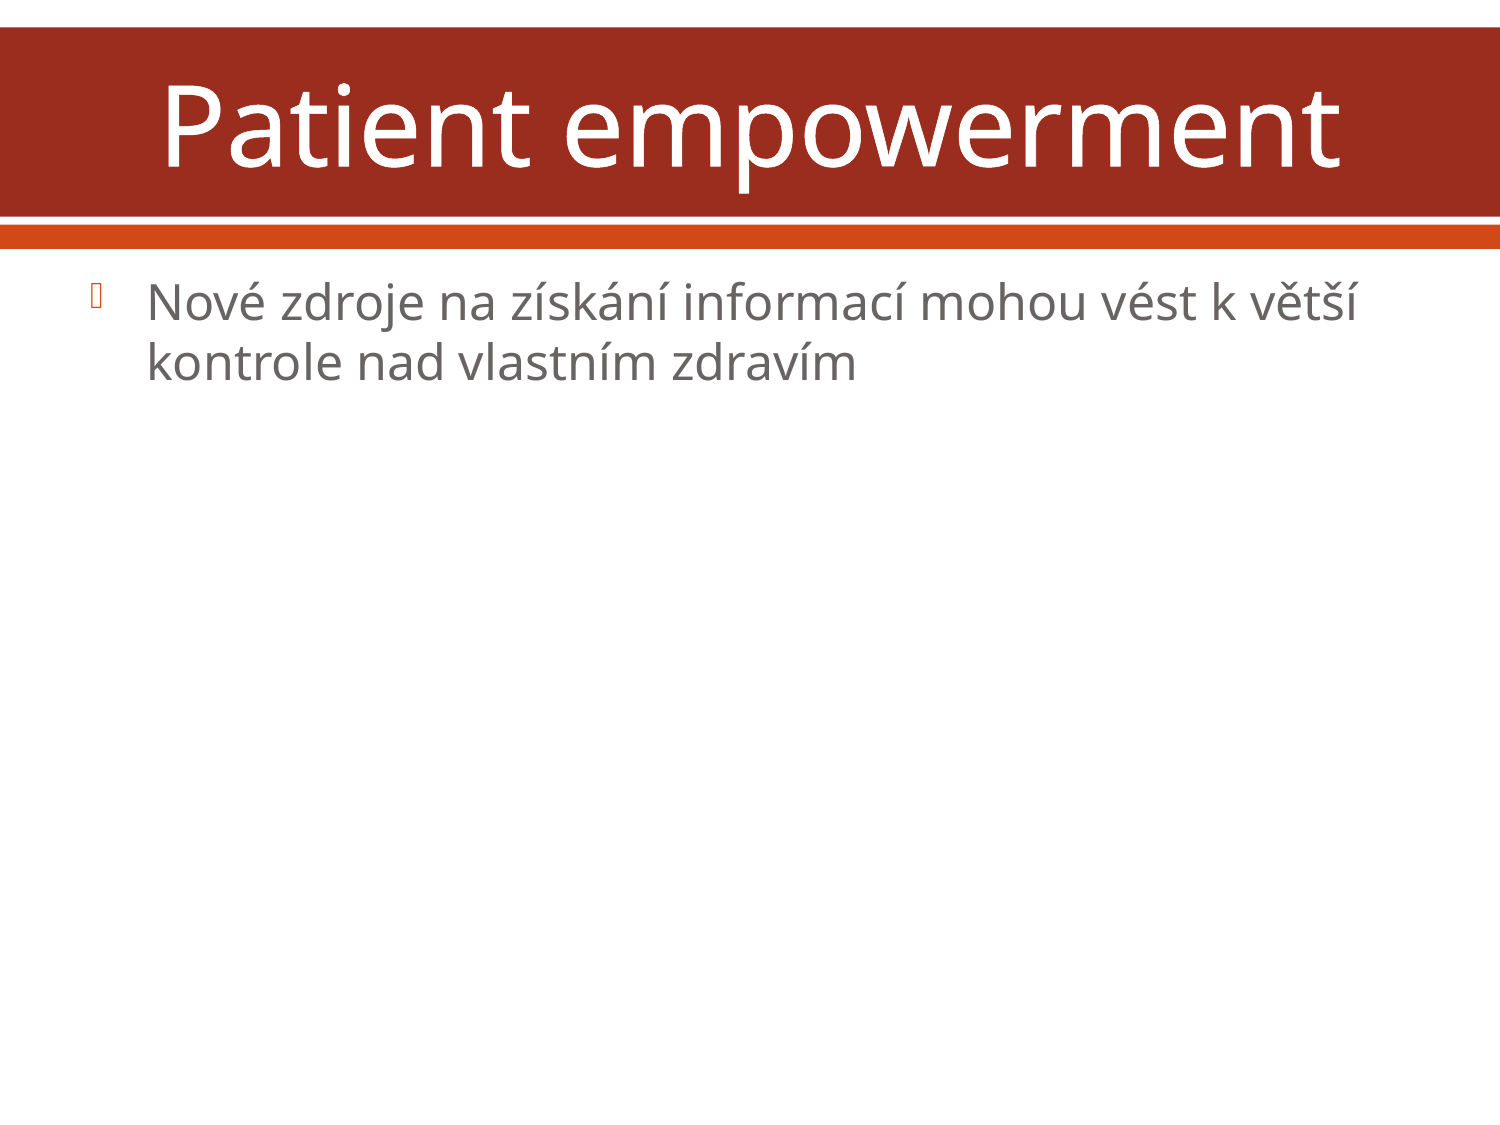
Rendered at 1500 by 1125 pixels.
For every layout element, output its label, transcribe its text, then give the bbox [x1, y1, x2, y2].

list Nové zdroje na získání informací mohou vést k větší kontrole nad vlastním zdravím [75, 262, 1425, 1005]
title Patient empowerment [75, 29, 1425, 213]
